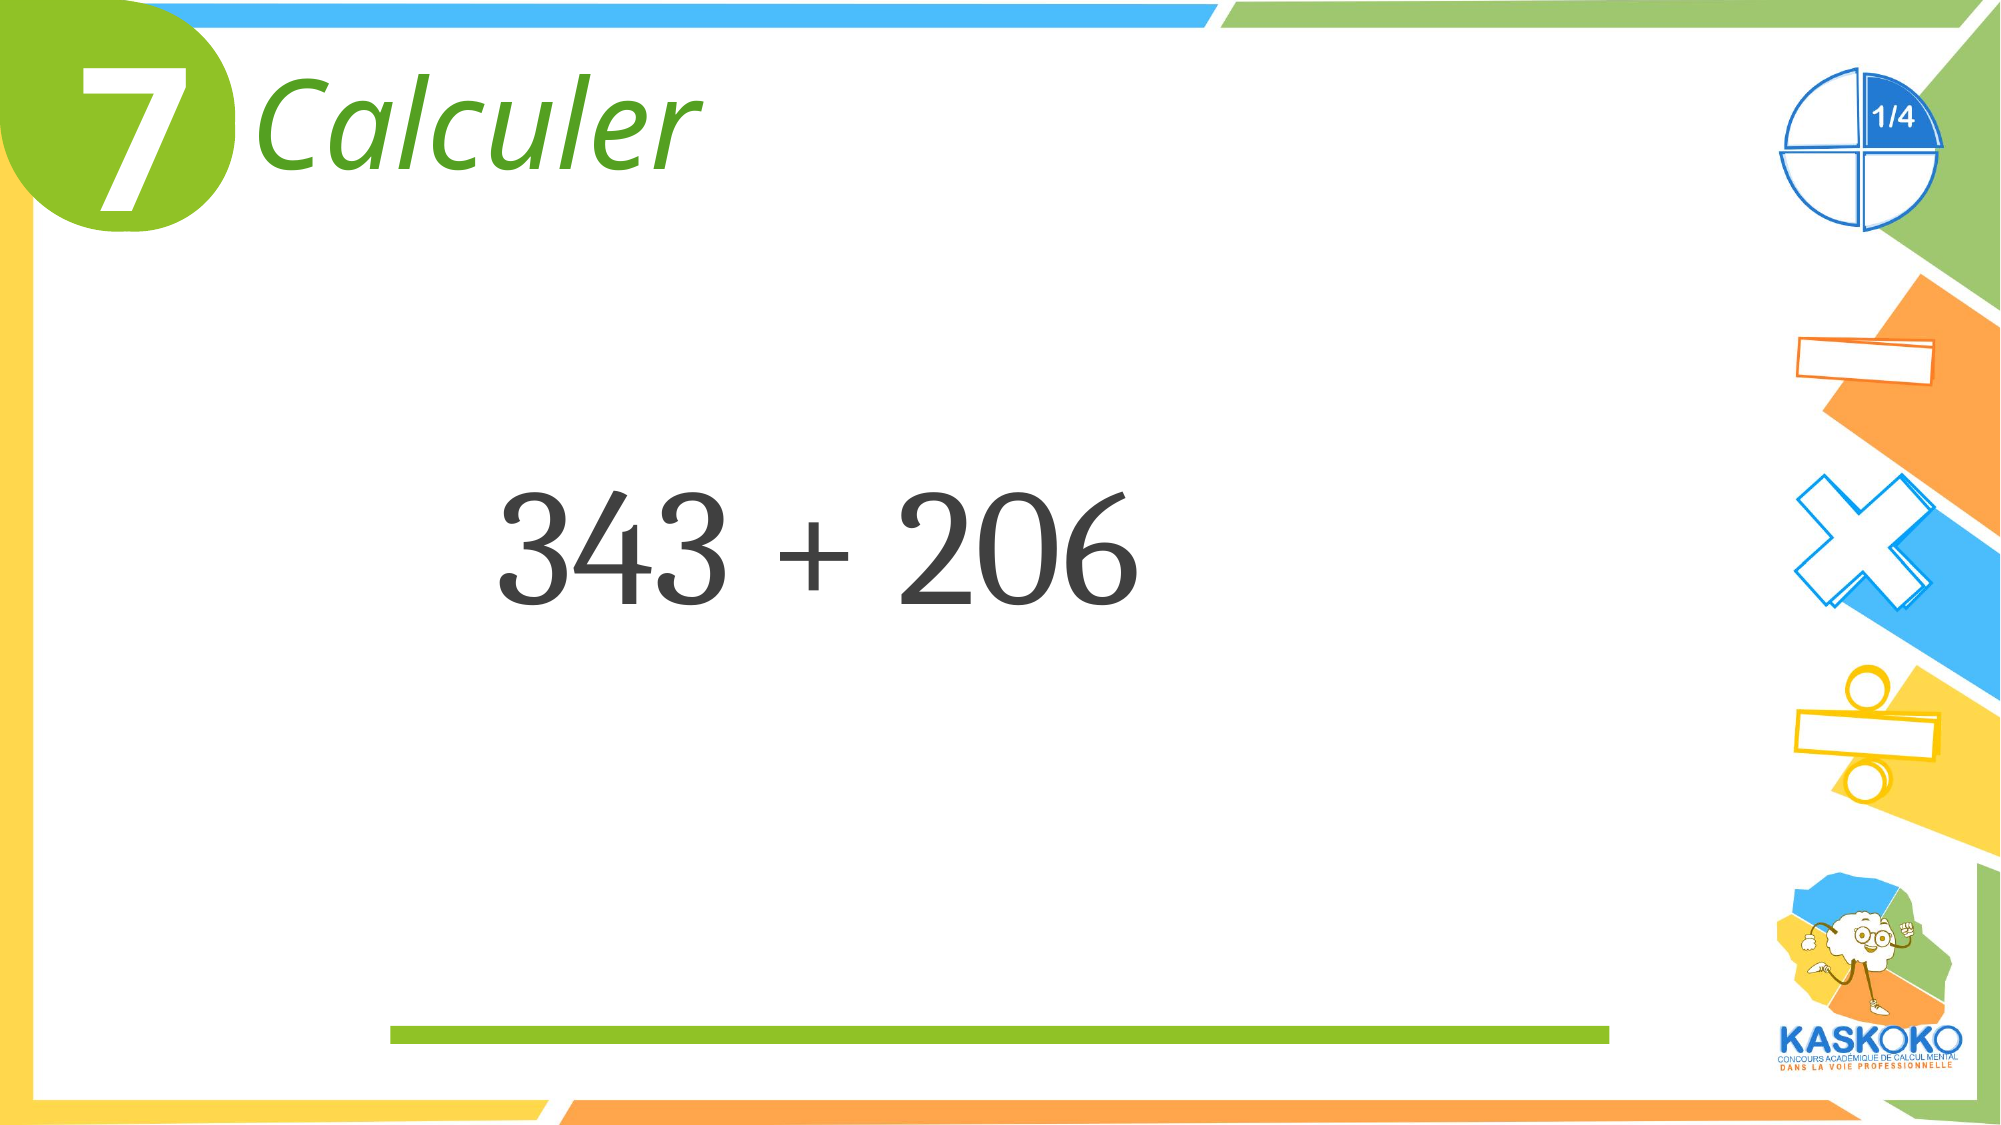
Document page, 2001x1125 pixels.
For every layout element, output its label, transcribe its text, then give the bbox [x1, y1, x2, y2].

text_box [0, 0, 235, 219]
picture [0, 0, 2001, 1125]
text_box [389, 1024, 1611, 1045]
text_box Calculer [235, 36, 717, 202]
text_box 343 + 206 [59, 209, 1578, 966]
text_box 7 [32, 29, 237, 234]
